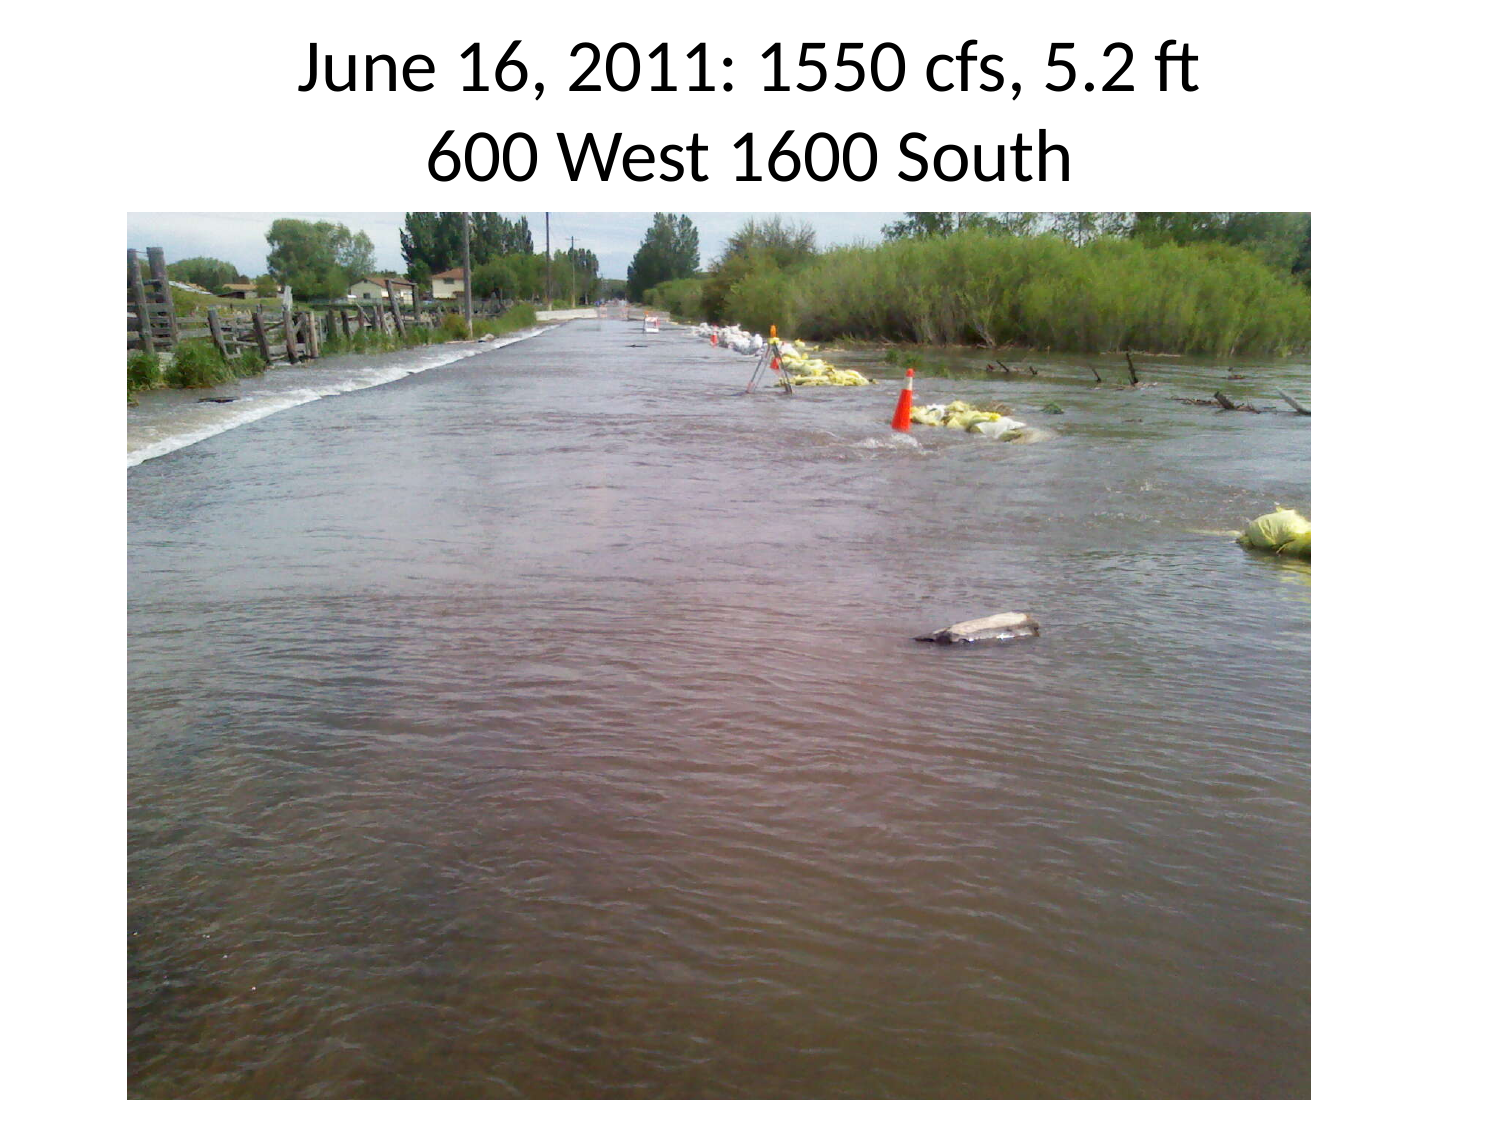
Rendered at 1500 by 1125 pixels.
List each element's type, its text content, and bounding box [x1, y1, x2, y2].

title June 16, 2011: 1550 cfs, 5.2 ft 600 West 1600 South [0, 12, 1500, 200]
picture [126, 212, 1311, 1101]
